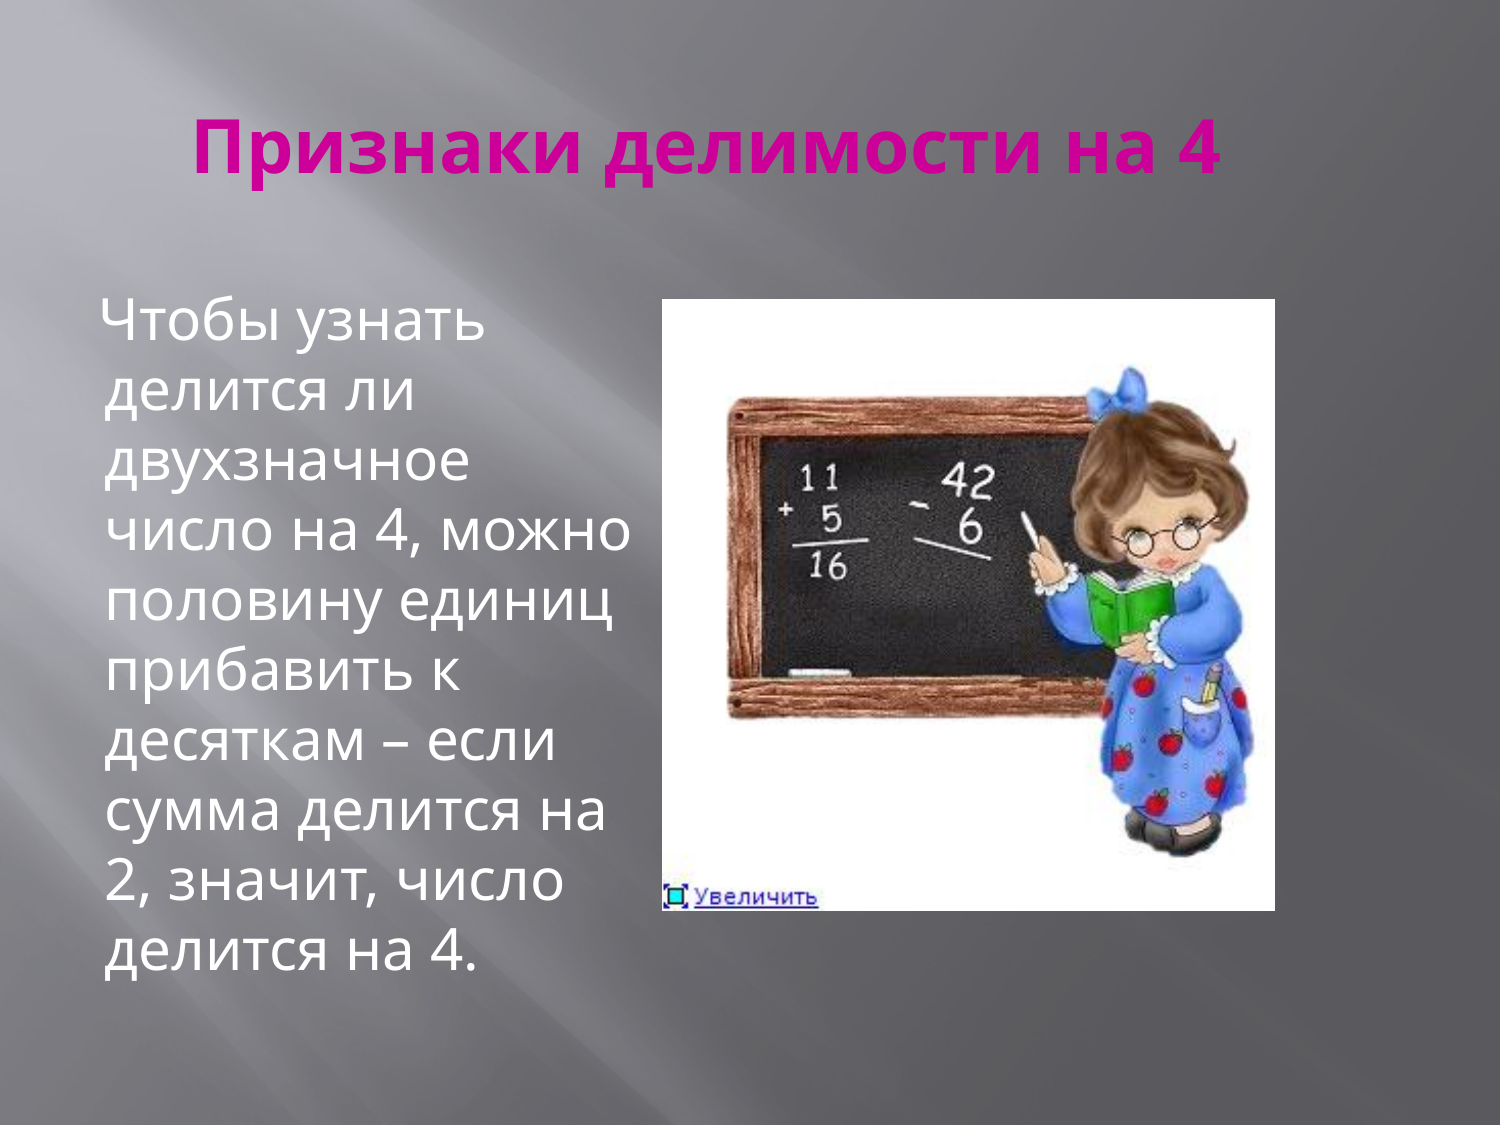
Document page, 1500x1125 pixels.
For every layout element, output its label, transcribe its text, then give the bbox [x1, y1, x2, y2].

title Признаки делимости на 4 [112, 50, 1300, 238]
list Чтобы узнать делится ли двухзначное число на 4, можно половину единиц прибавить к десяткам – если сумма делится на 2, значит, число делится на 4. [0, 275, 650, 1047]
picture [662, 299, 1276, 911]
